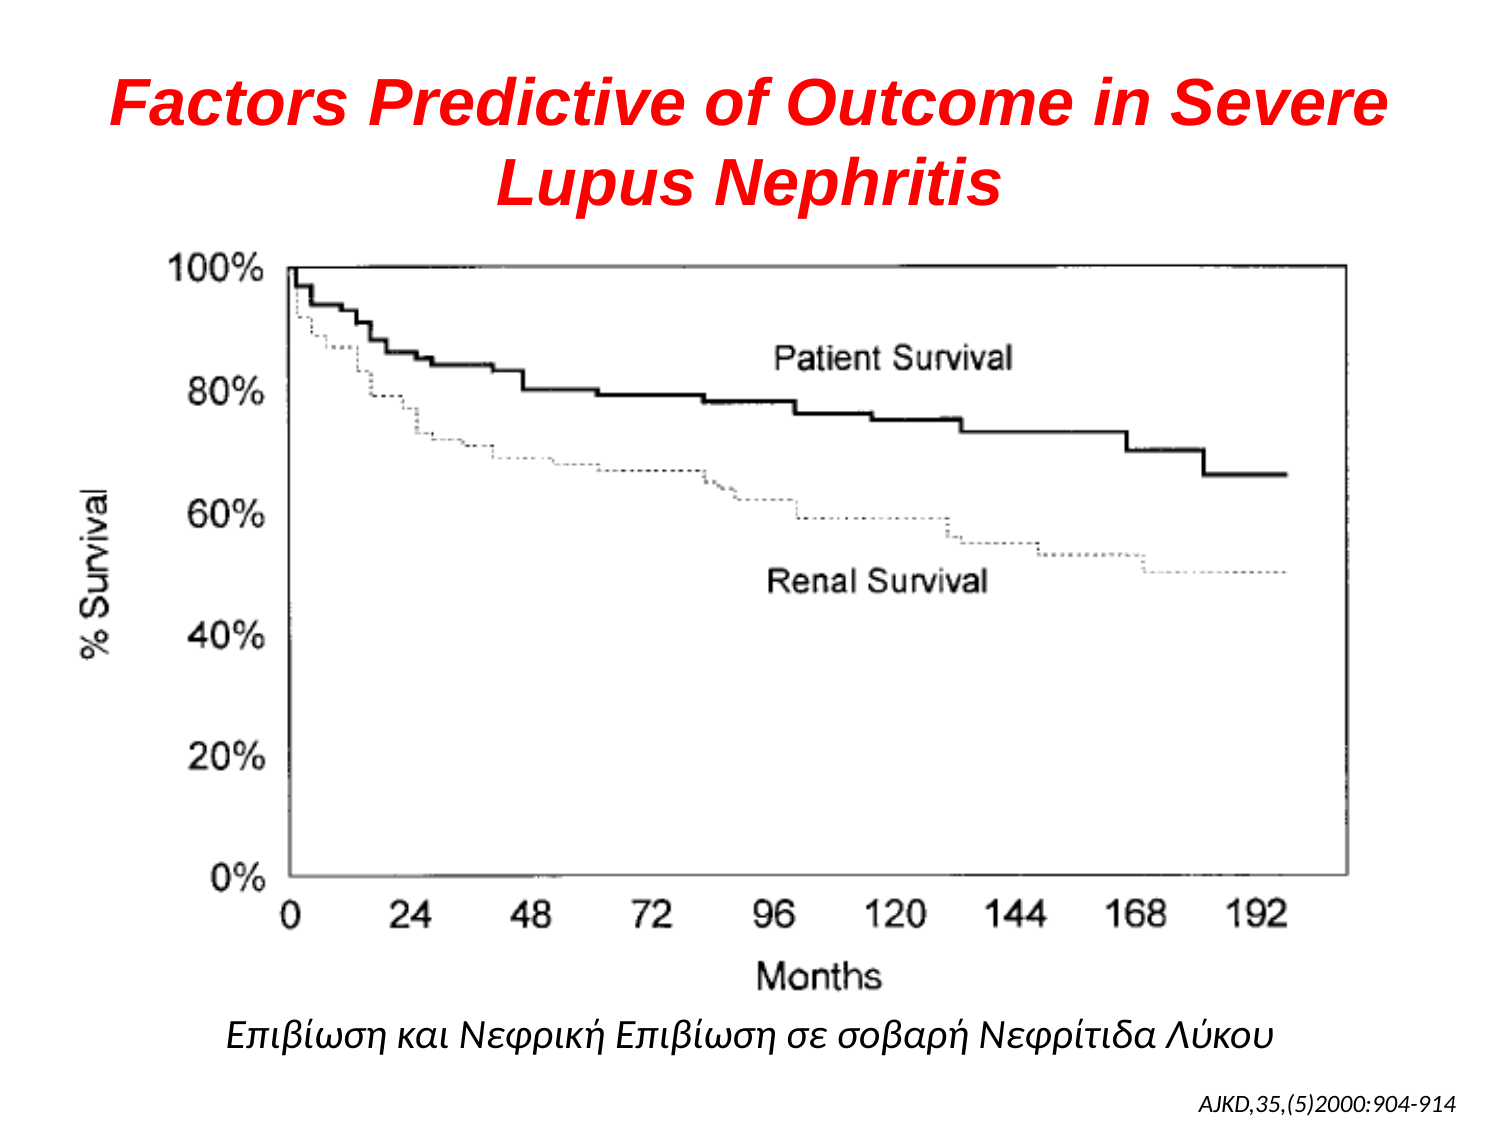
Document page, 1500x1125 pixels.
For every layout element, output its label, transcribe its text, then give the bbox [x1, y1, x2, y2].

text_box AJKD,35,(5)2000:904-914 [1183, 1079, 1472, 1125]
text_box Επιβίωση και Νεφρική Επιβίωση σε σοβαρή Νεφρίτιδα Λύκου [210, 999, 1459, 1065]
title Factors Predictive of Outcome in Severe Lupus Nephritis [74, 44, 1426, 233]
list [76, 240, 1377, 1000]
